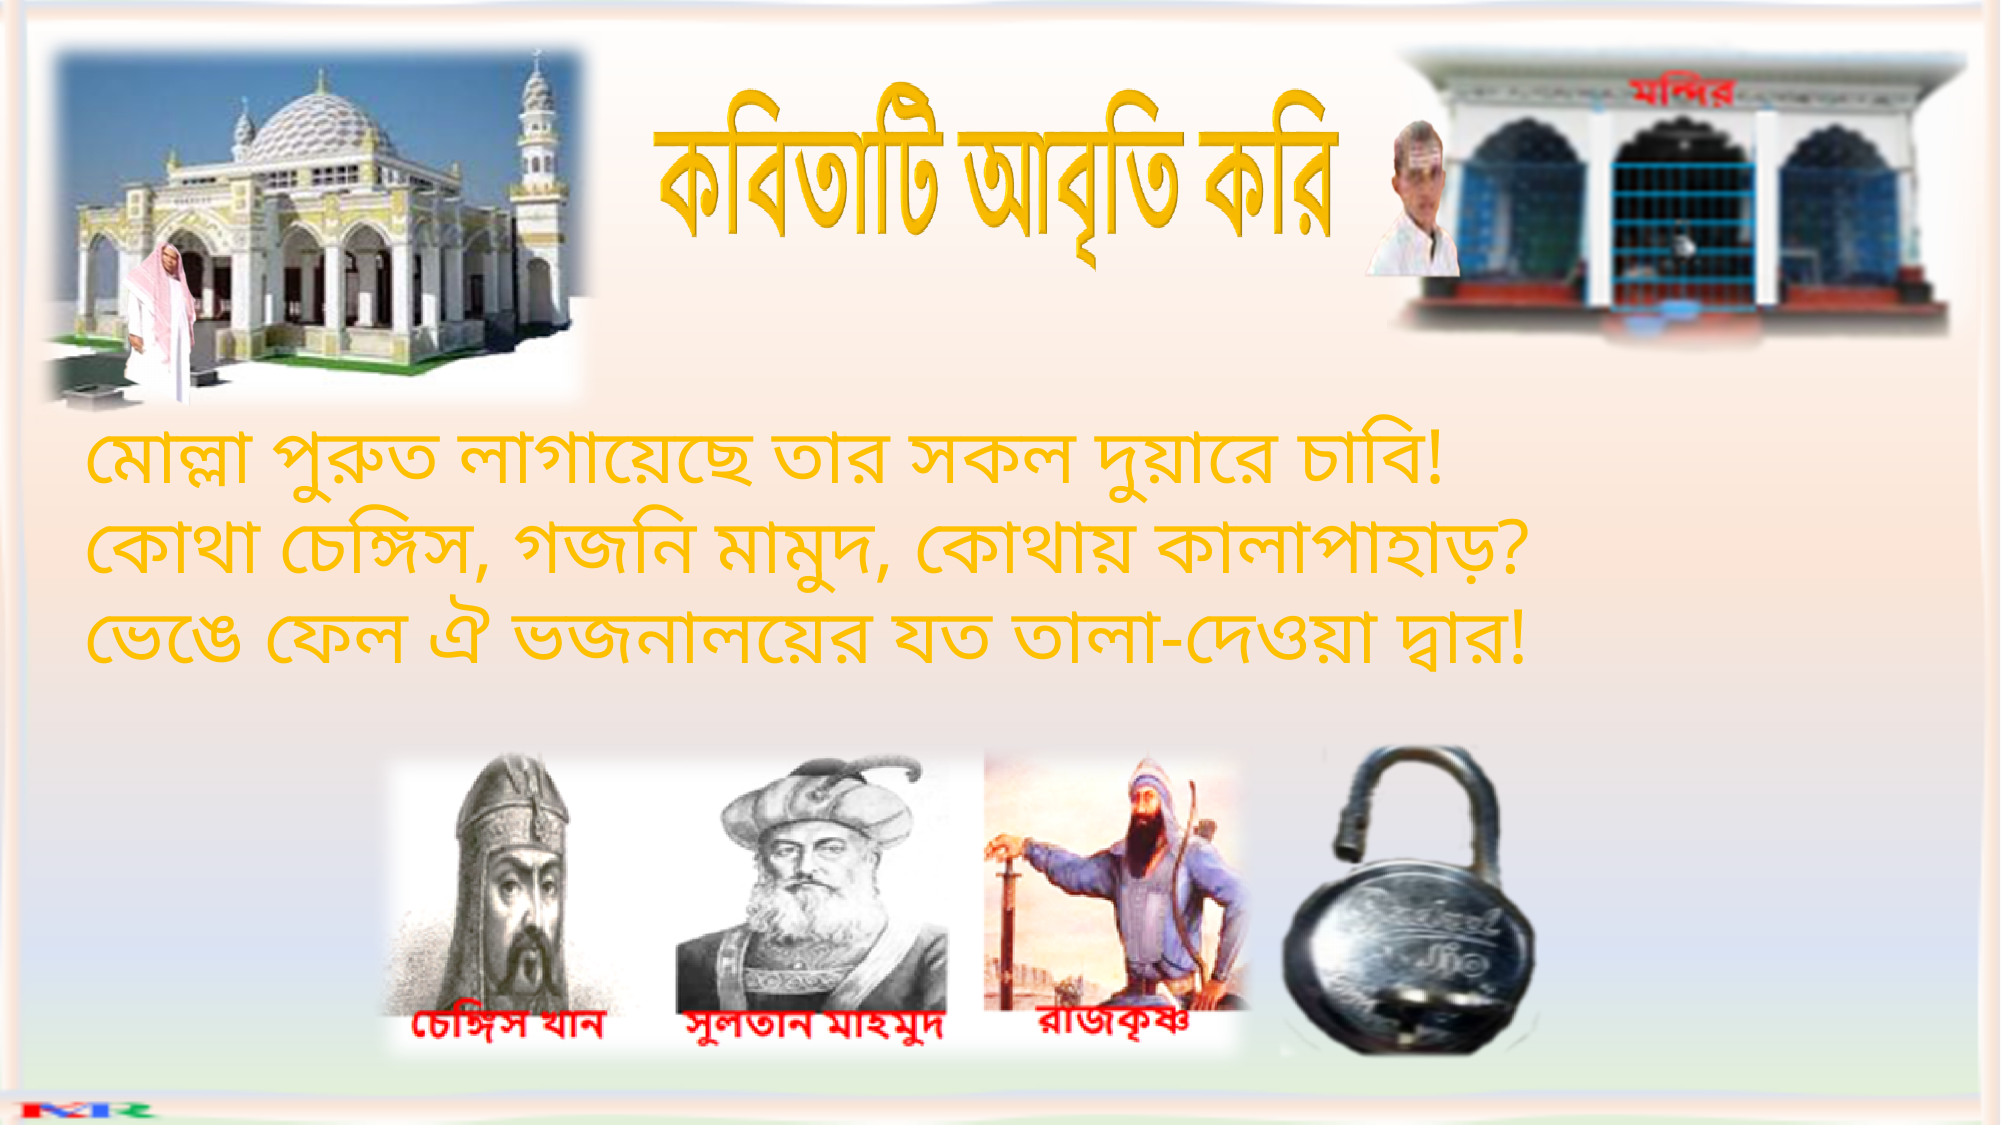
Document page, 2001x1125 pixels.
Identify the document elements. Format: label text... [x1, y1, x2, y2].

text_box মোল্লা পুরুত লাগায়েছে তার সকল দুয়ারে চাবি! কোথা চেঙ্গিস, গজনি মামুদ, কোথায় কালাপাহাড়? ভেঙে ফেল ঐ ভজনালয়ের যত তালা-দেওয়া দ্বার! [70, 401, 1925, 686]
picture [0, 0, 2001, 1125]
